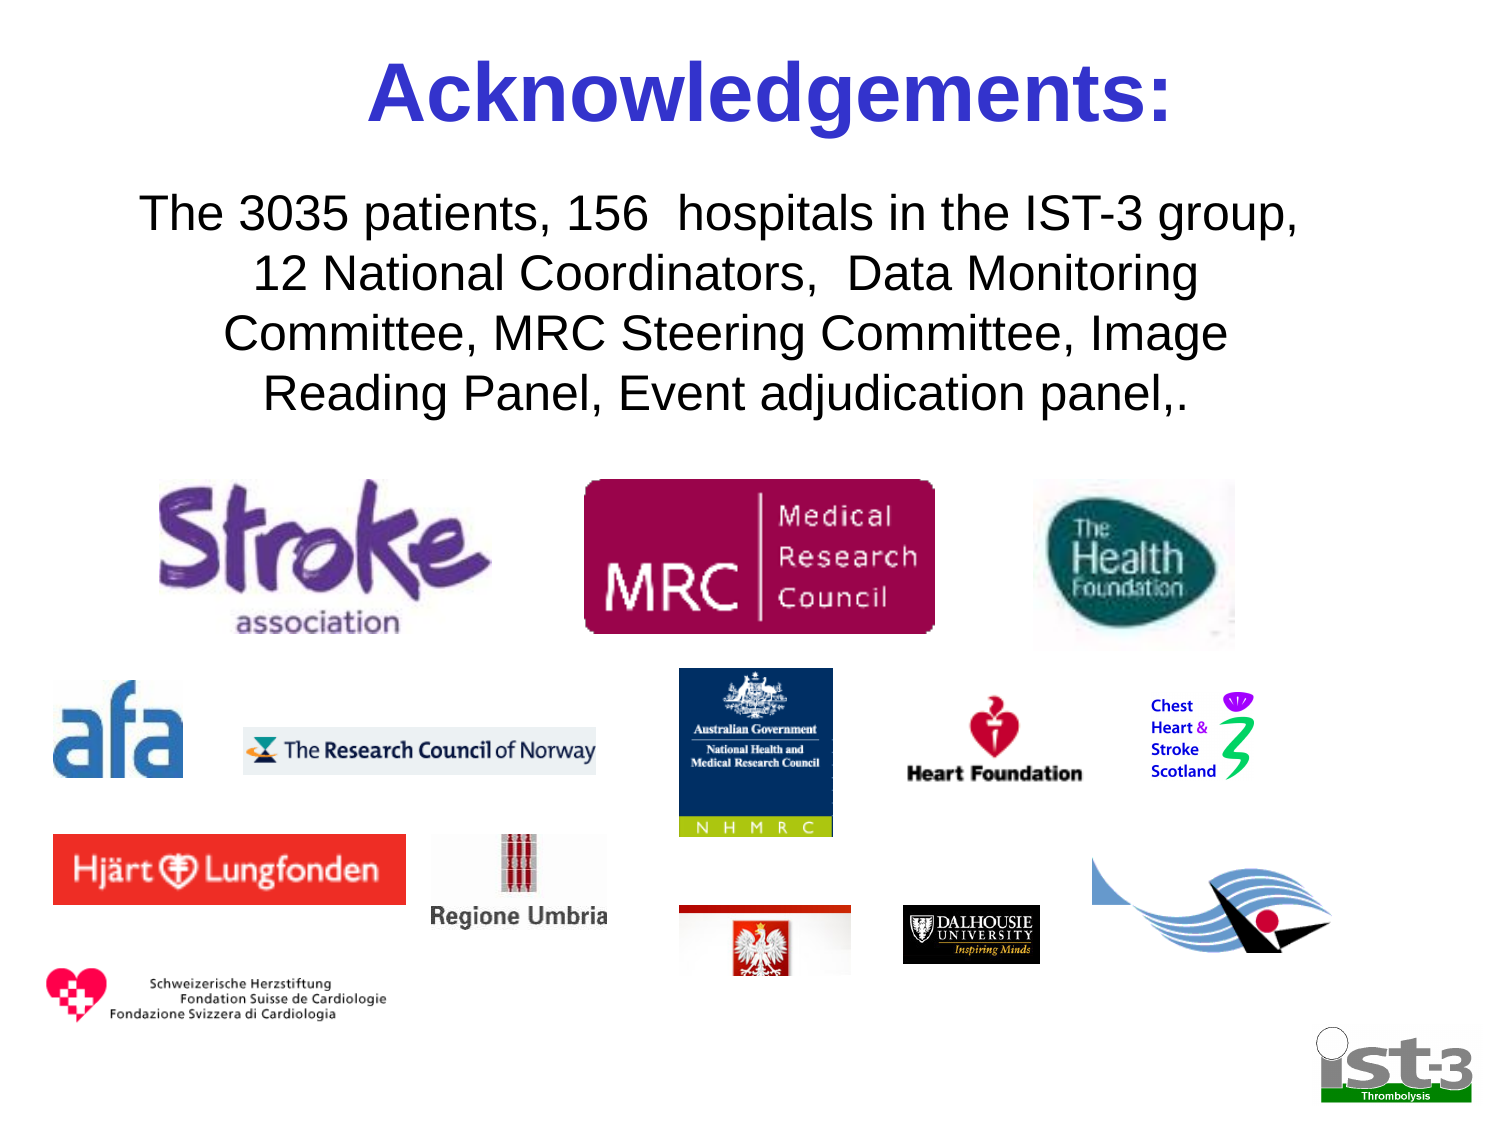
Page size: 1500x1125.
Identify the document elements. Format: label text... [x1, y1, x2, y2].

picture [1312, 1024, 1483, 1106]
picture [584, 479, 935, 634]
text_box The 3035 patients, 156 hospitals in the IST-3 group, 12 National Coordinators, Data Monitoring Committee, MRC Steering Committee, Image Reading Panel, Event adjudication panel,. [112, 172, 1341, 428]
picture [903, 904, 1041, 964]
picture [879, 680, 1111, 811]
text_box Acknowledgements: [41, 30, 1500, 146]
picture [243, 727, 597, 776]
picture [678, 668, 833, 838]
picture [1033, 479, 1235, 651]
picture [159, 479, 492, 634]
picture [41, 963, 432, 1031]
picture [430, 833, 607, 931]
picture [1092, 857, 1398, 953]
picture [52, 680, 183, 778]
picture [1151, 692, 1254, 782]
picture [678, 904, 851, 976]
picture [52, 833, 406, 906]
